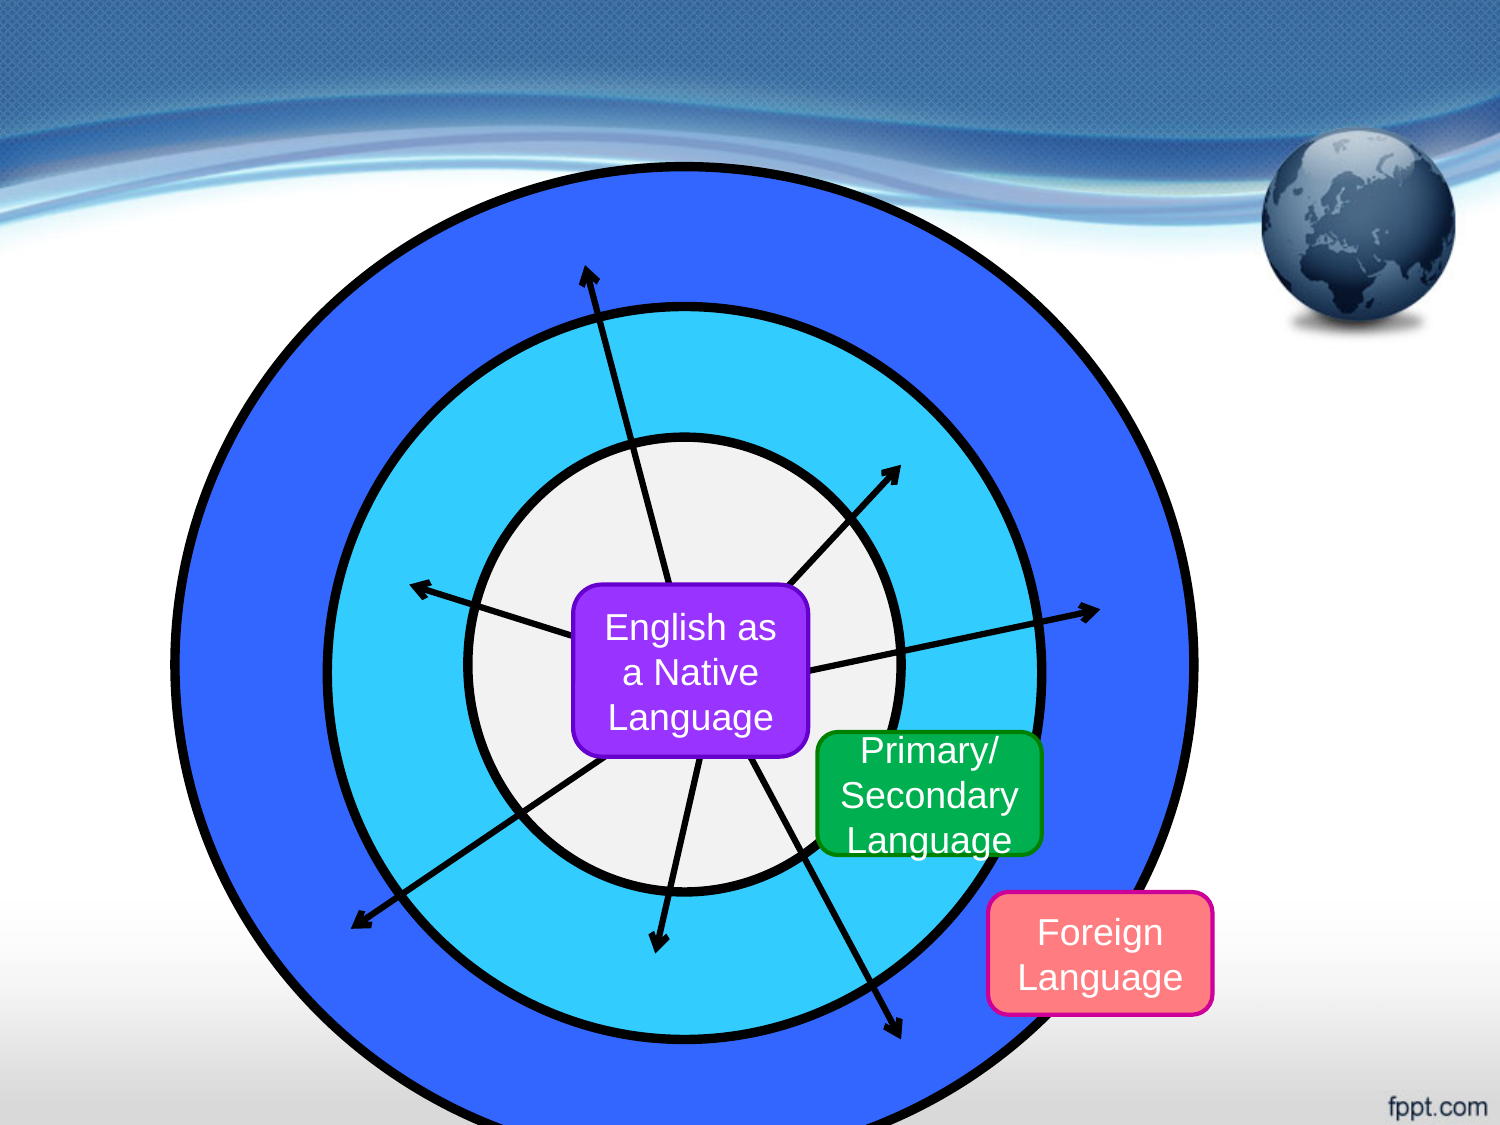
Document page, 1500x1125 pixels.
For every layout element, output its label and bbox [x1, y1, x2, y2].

text_box [174, 166, 1213, 1125]
picture [0, 0, 1500, 1125]
